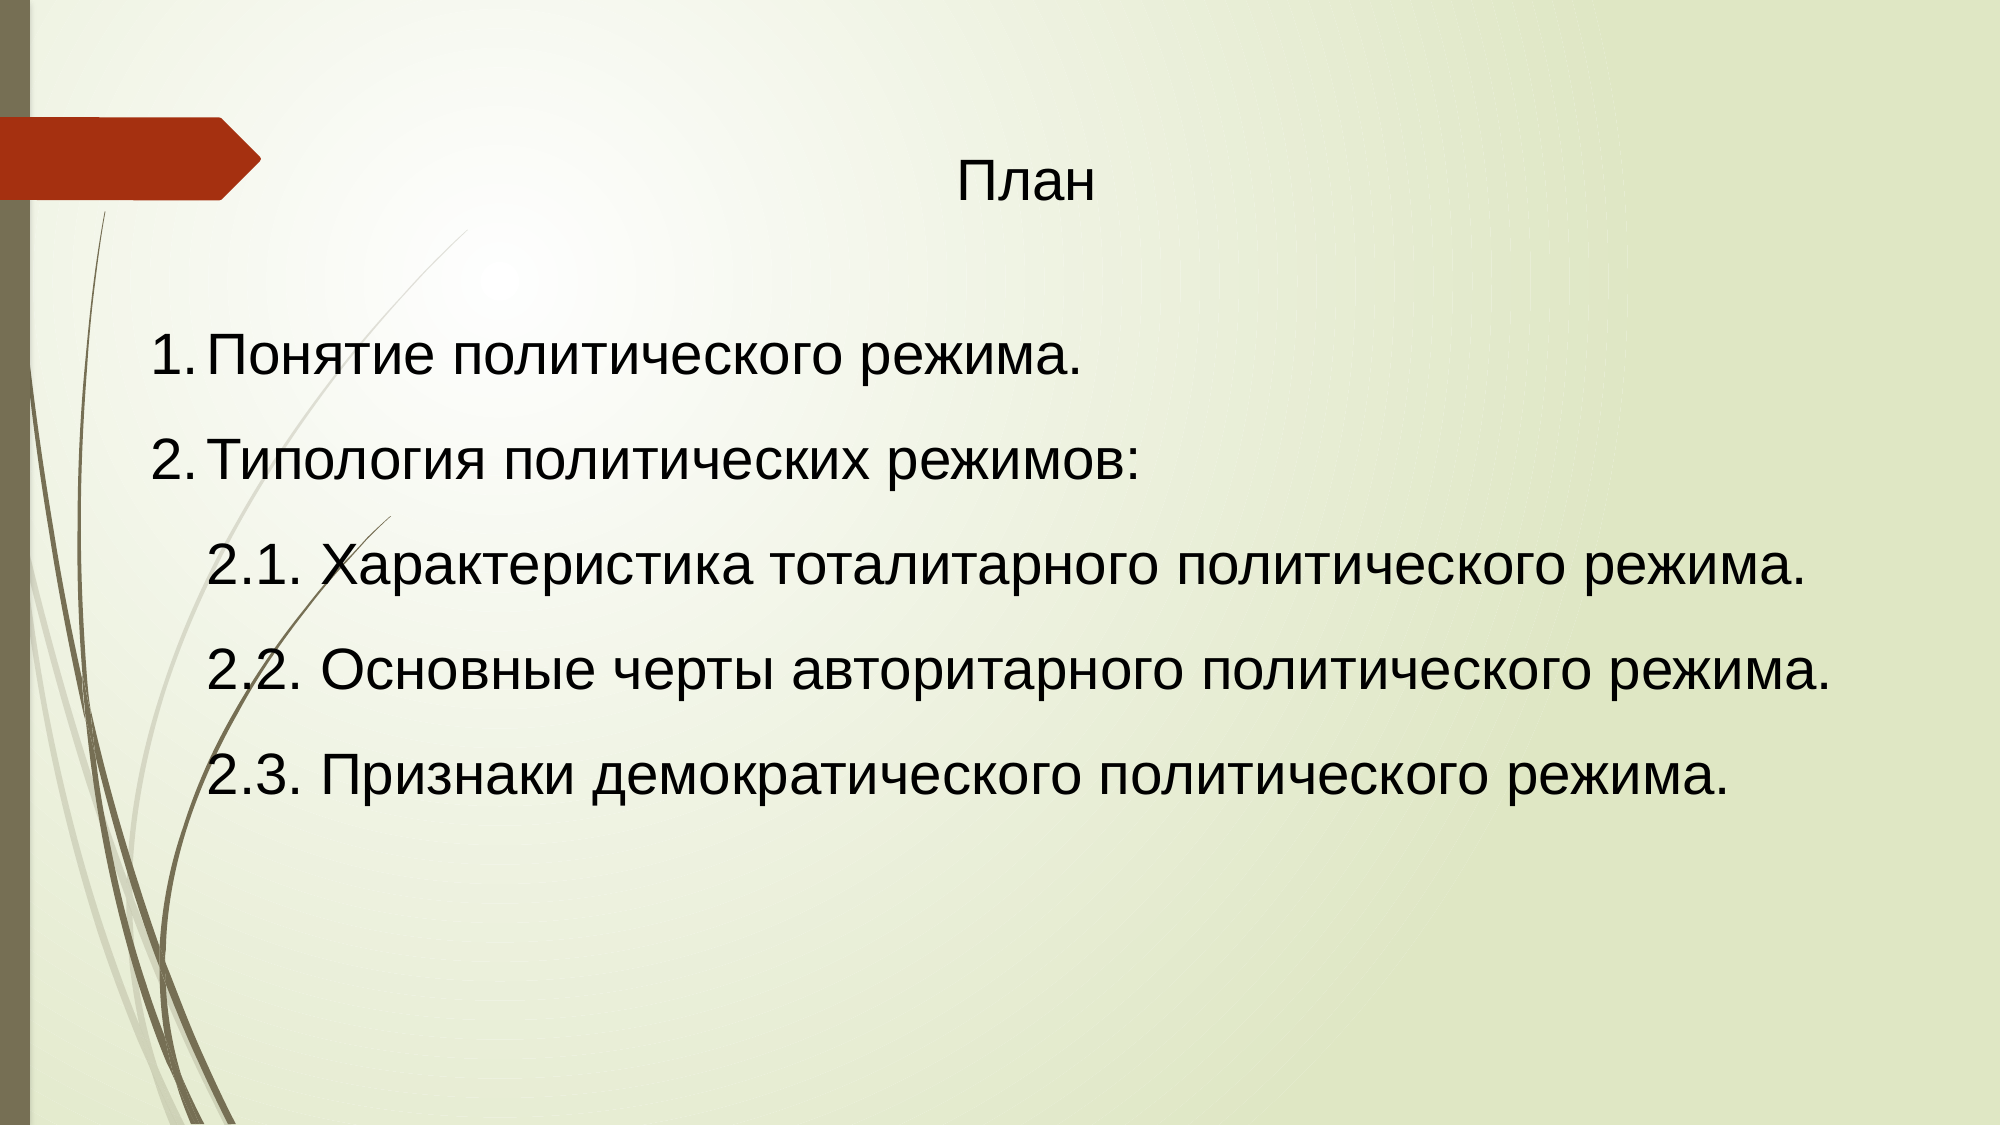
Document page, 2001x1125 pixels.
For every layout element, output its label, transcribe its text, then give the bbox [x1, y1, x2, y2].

text_box План Понятие политического режима. Типология политических режимов: 2.1. Характеристика тоталитарного политического режима. 2.2. Основные черты авторитарного политического режима. 2.3. Признаки демократического политического режима. [135, 134, 1962, 814]
